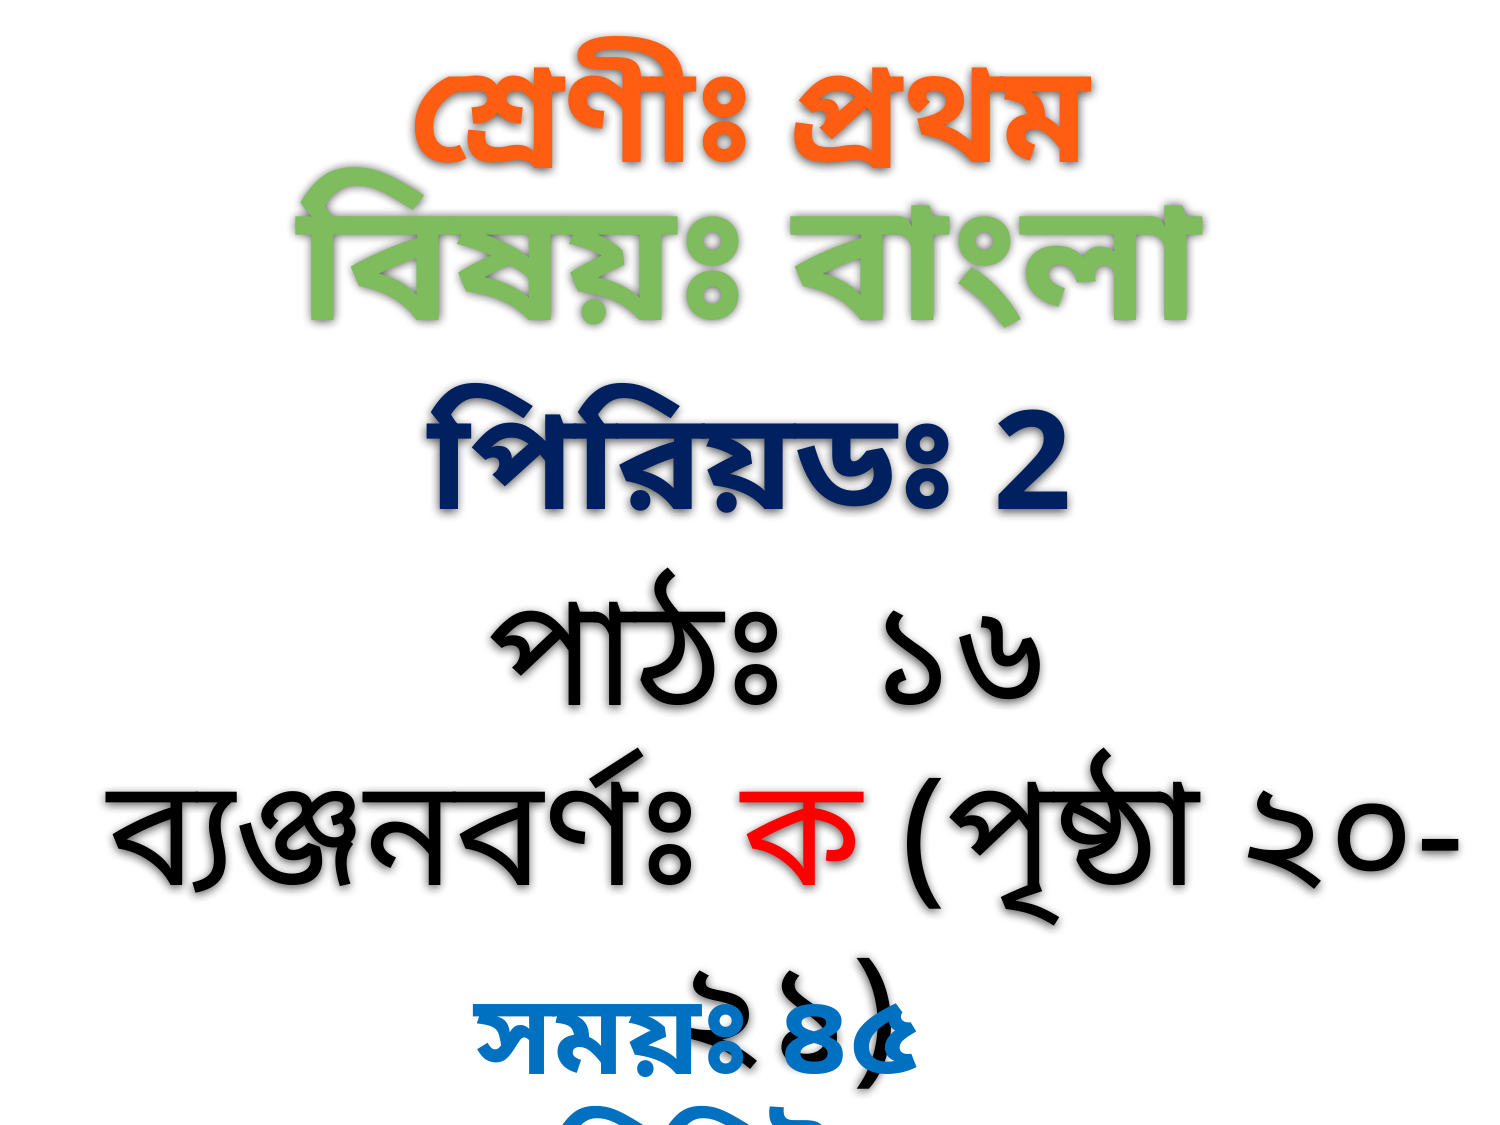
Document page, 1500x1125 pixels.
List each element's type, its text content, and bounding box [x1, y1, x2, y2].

text_box পাঠঃ ১৬ ব্যঞ্জনবর্ণঃ ক (পৃষ্ঠা ২০-২১) [36, 554, 1500, 1104]
text_box শ্রেণীঃ প্রথম [0, 17, 1500, 198]
text_box পিরিয়ডঃ 2 [0, 364, 1500, 545]
text_box সময়ঃ ৪৫ মিনিট [387, 954, 1007, 1125]
text_box বিষয়ঃ বাংলা [0, 207, 1500, 360]
